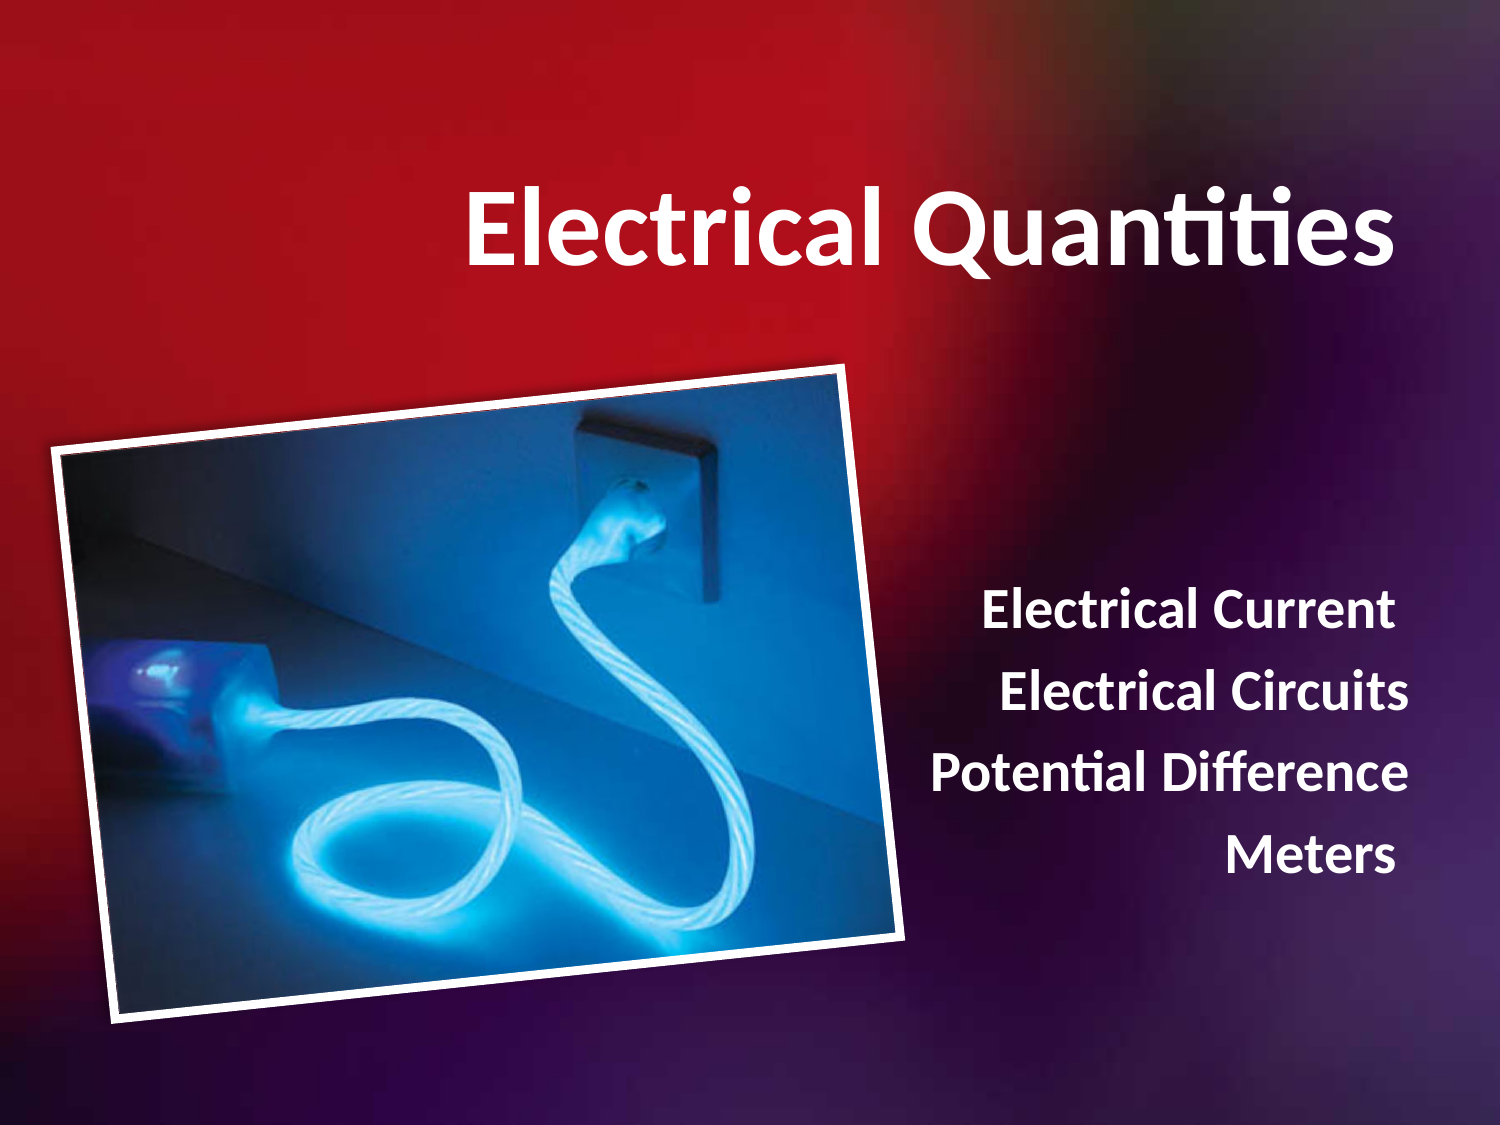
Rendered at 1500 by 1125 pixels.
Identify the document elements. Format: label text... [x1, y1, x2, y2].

picture [0, 0, 1500, 1125]
title Electrical Quantities [337, 137, 1413, 304]
subtitle Electrical Current Electrical Circuits Potential Difference Meters [873, 562, 1426, 901]
